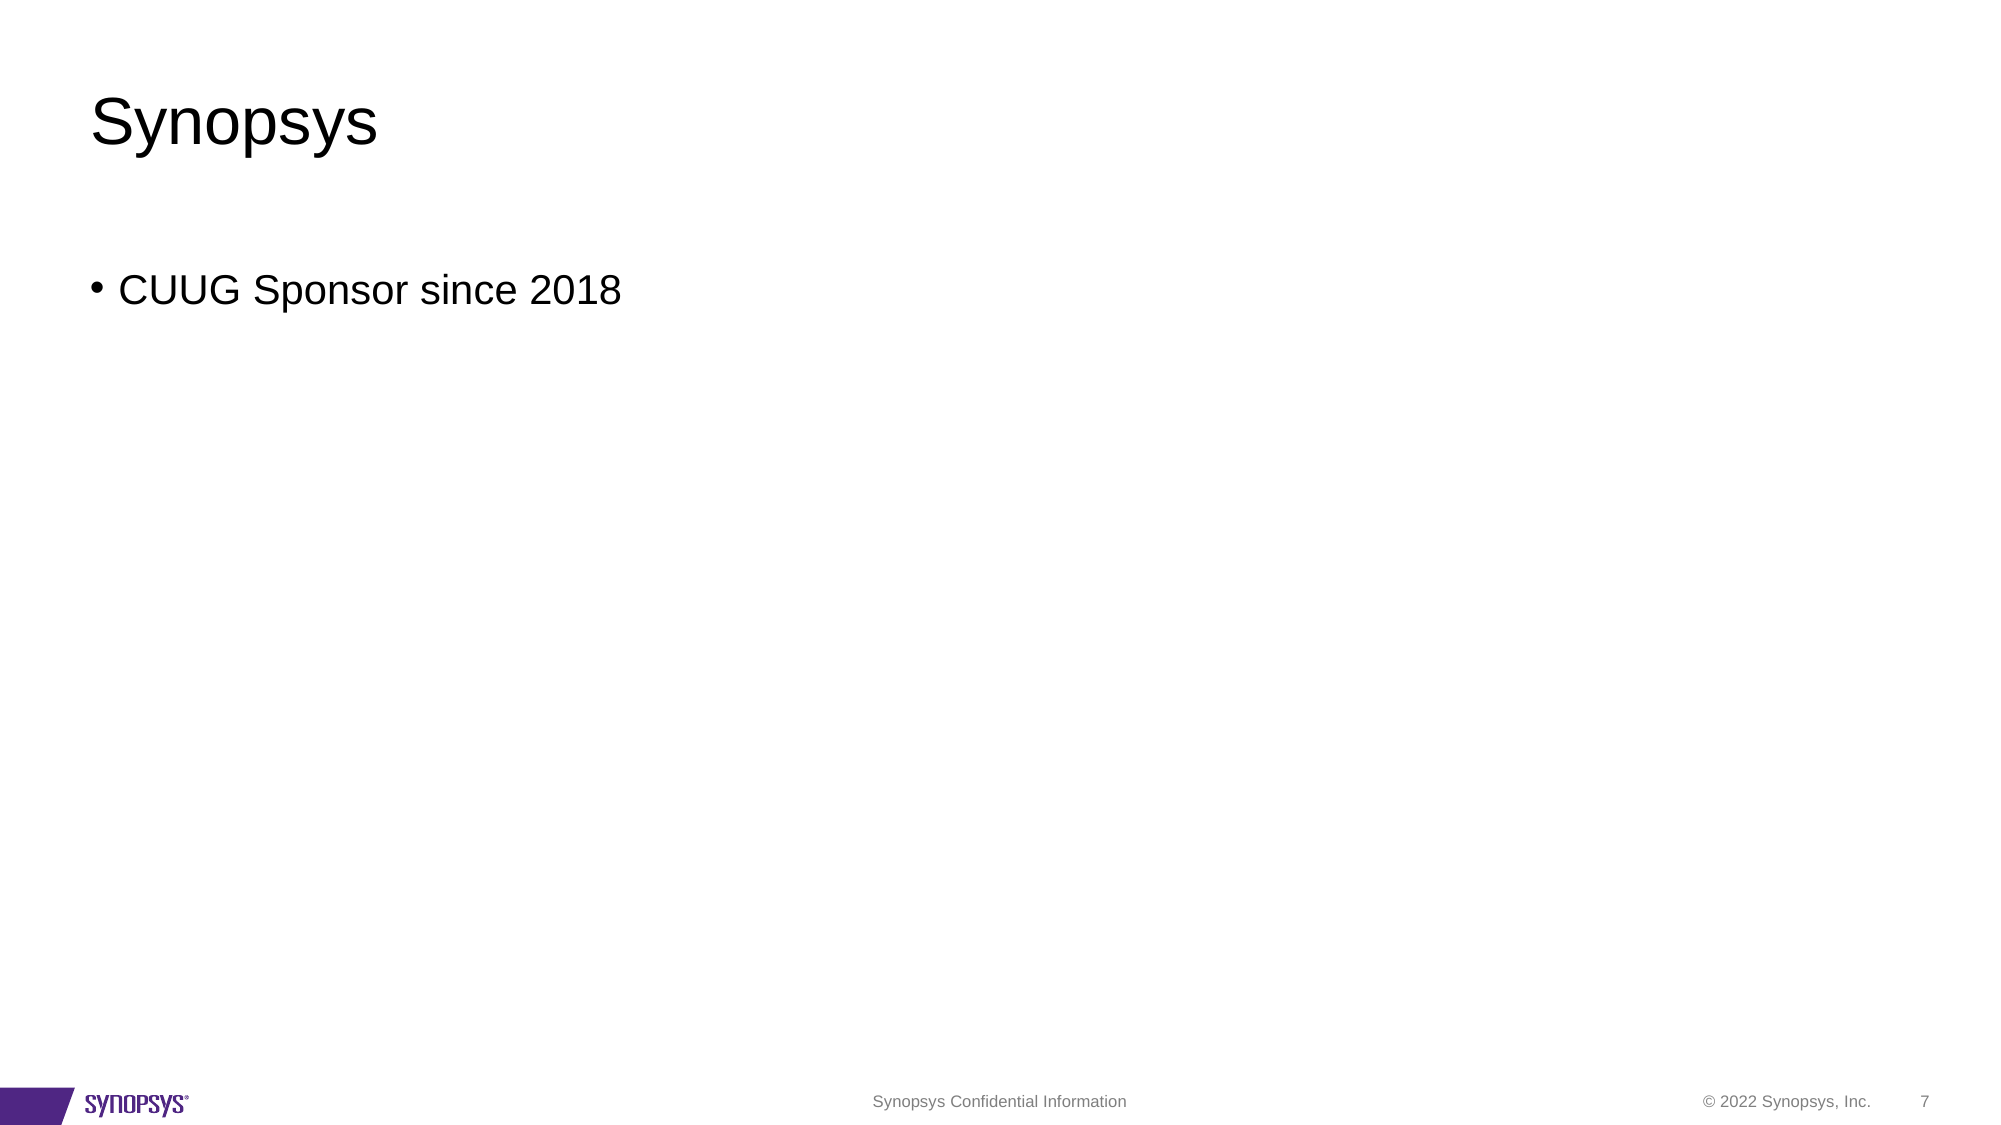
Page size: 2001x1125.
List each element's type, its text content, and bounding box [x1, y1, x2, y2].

list CUUG Sponsor since 2018 [74, 254, 1925, 1050]
title Synopsys [75, 0, 1926, 165]
